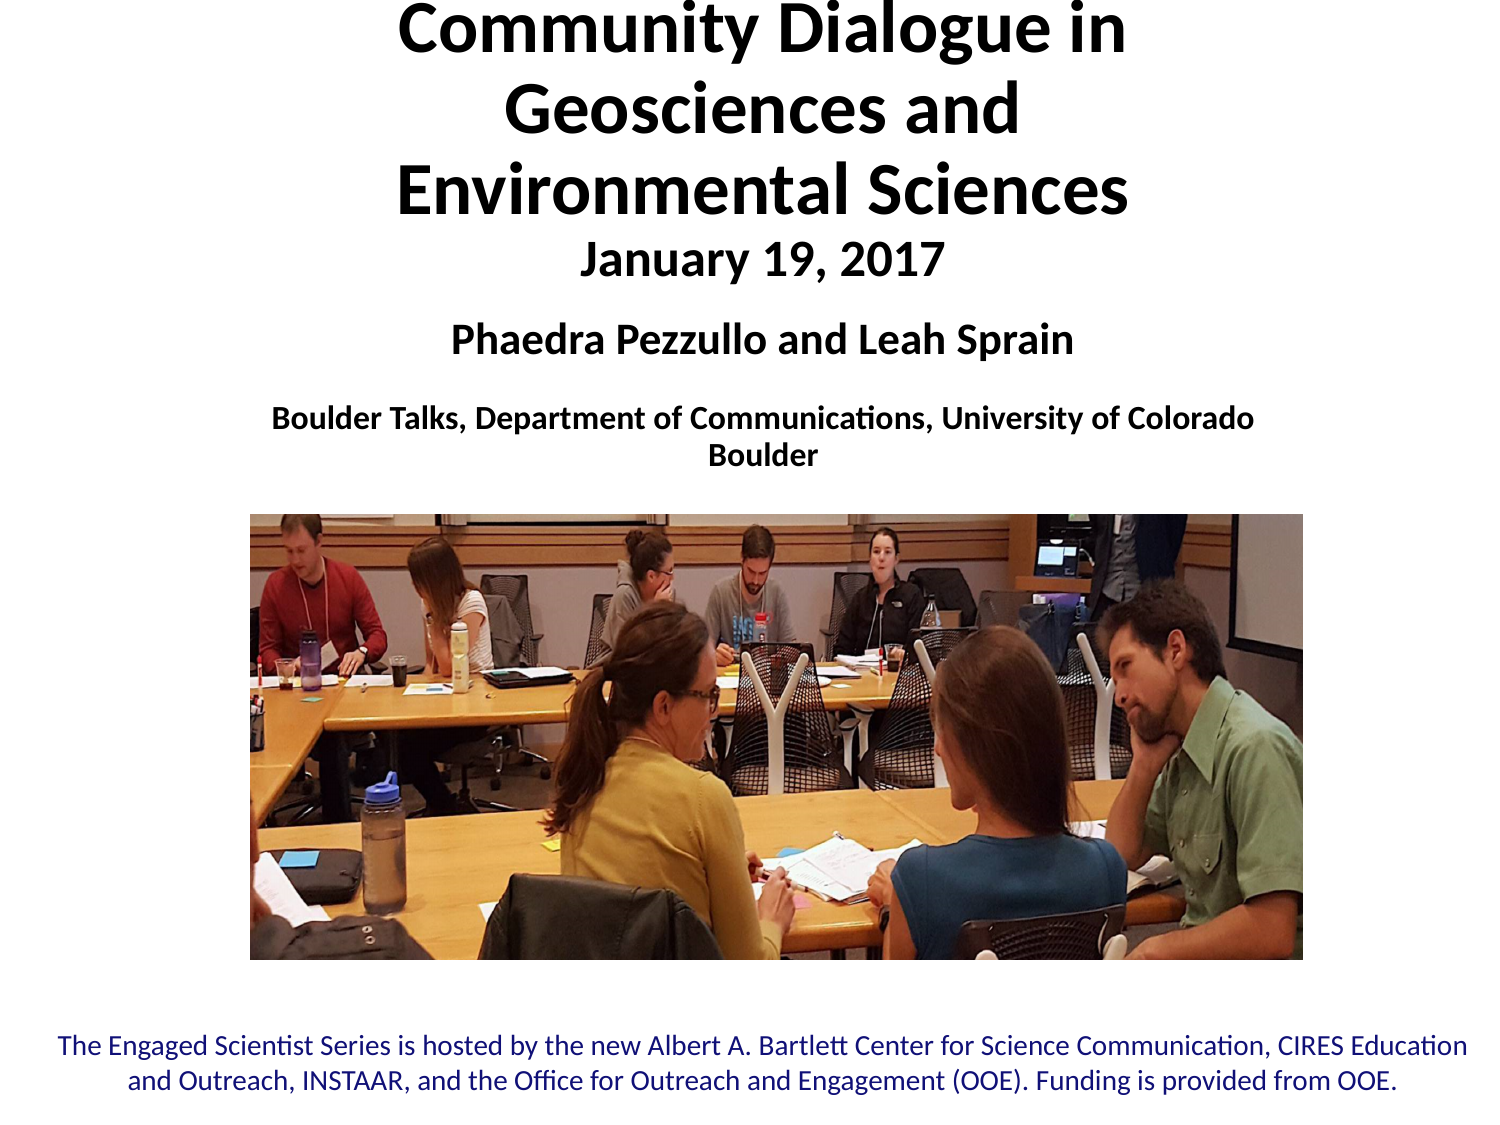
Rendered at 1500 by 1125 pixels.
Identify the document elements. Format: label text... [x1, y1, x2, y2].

picture [249, 513, 1304, 961]
title Uses and Practices of Community Dialogue in Geosciences and Environmental Sciences January 19, 2017 Phaedra Pezzullo and Leah Sprain Boulder Talks, Department of Communications, University of Colorado Boulder [255, 20, 1272, 482]
text_box The Engaged Scientist Series is hosted by the new Albert A. Bartlett Center for Science Communication, CIRES Education and Outreach, INSTAAR, and the Office for Outreach and Engagement (OOE). Funding is provided from OOE. [26, 1018, 1500, 1105]
